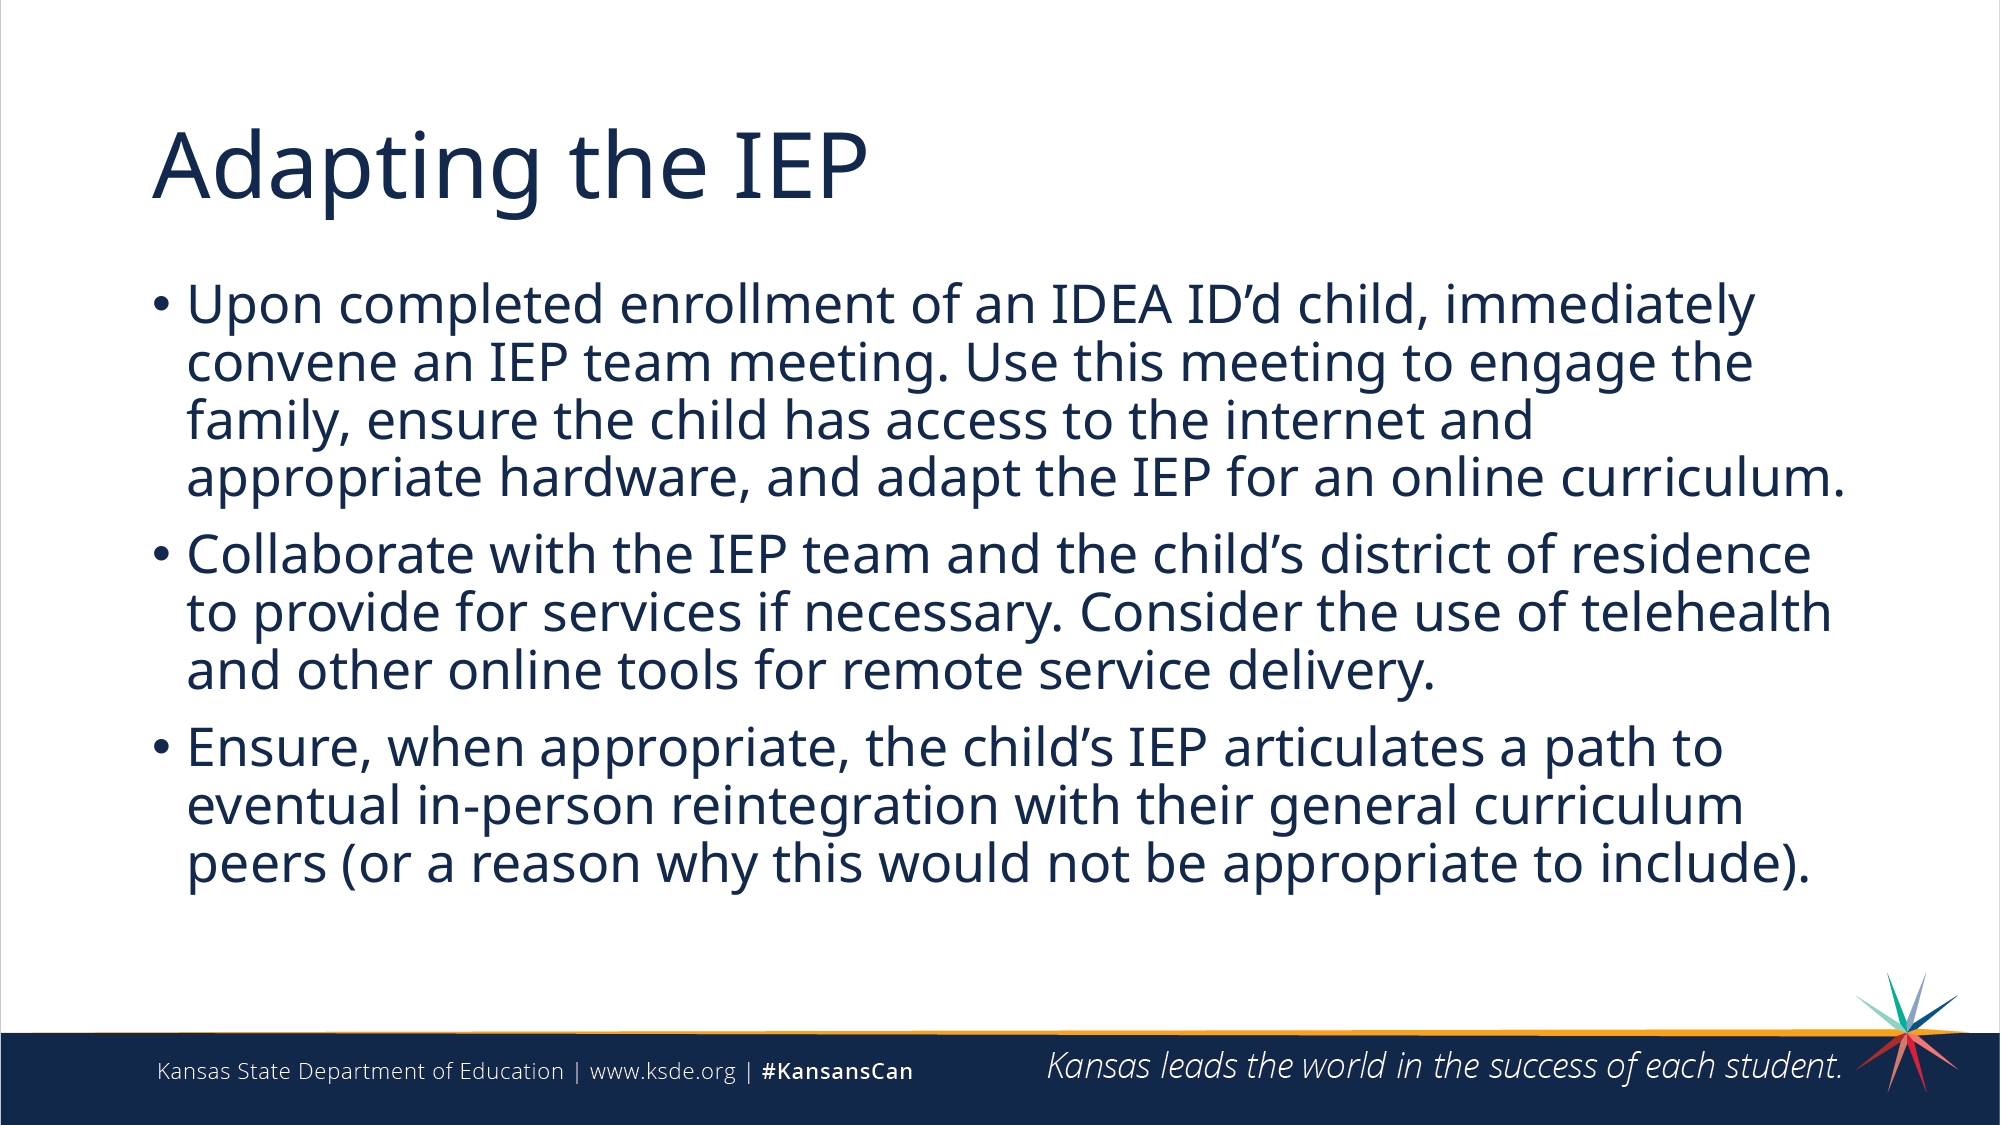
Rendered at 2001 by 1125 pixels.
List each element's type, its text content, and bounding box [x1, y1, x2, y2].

list Upon completed enrollment of an IDEA ID’d child, immediately convene an IEP team meeting. Use this meeting to engage the family, ensure the child has access to the internet and appropriate hardware, and adapt the IEP for an online curriculum. Collaborate with the IEP team and the child’s district of residence to provide for services if necessary. Consider the use of telehealth and other online tools for remote service delivery. Ensure, when appropriate, the child’s IEP articulates a path to eventual in-person reintegration with their general curriculum peers (or a reason why this would not be appropriate to include). [137, 278, 1863, 1014]
title Adapting the IEP [137, 59, 1863, 278]
picture [0, 0, 2000, 1125]
